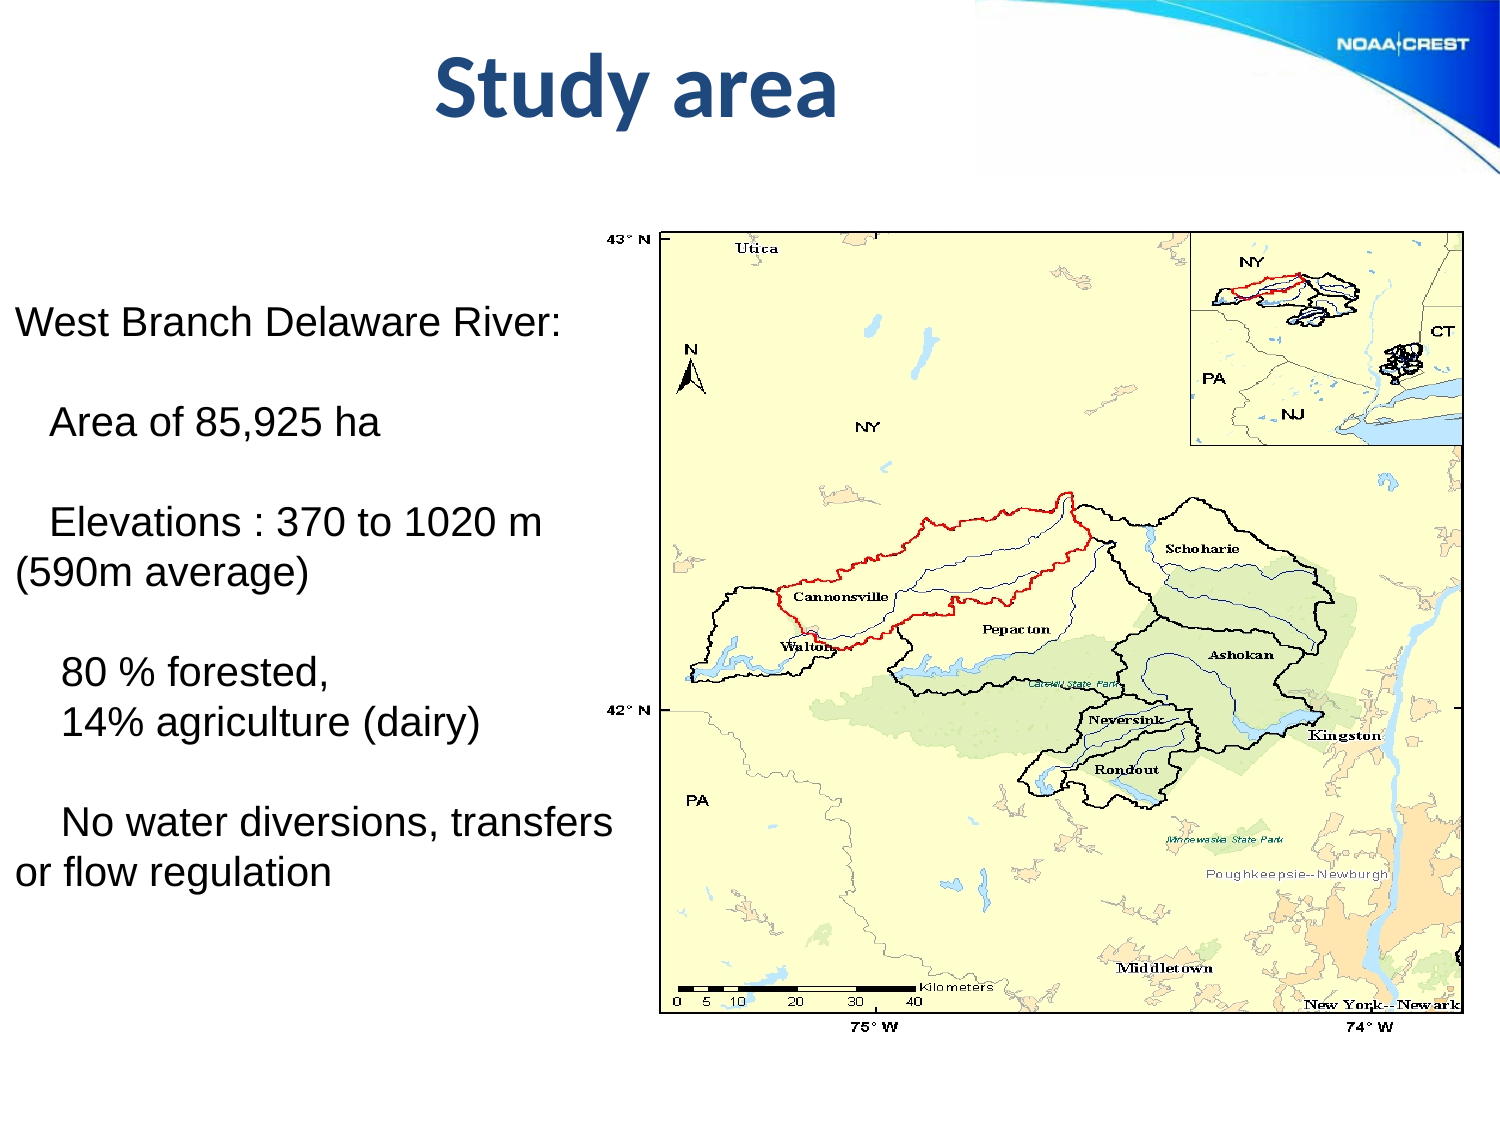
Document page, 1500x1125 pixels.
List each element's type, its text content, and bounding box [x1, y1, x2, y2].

picture [974, 0, 1500, 176]
text_box West Branch Delaware River: Area of 85,925 ha Elevations : 370 to 1020 m (590m average) 80 % forested, 14% agriculture (dairy) No water diversions, transfers or flow regulation [0, 287, 594, 953]
title Study area [0, 0, 972, 163]
picture [599, 221, 1473, 1035]
